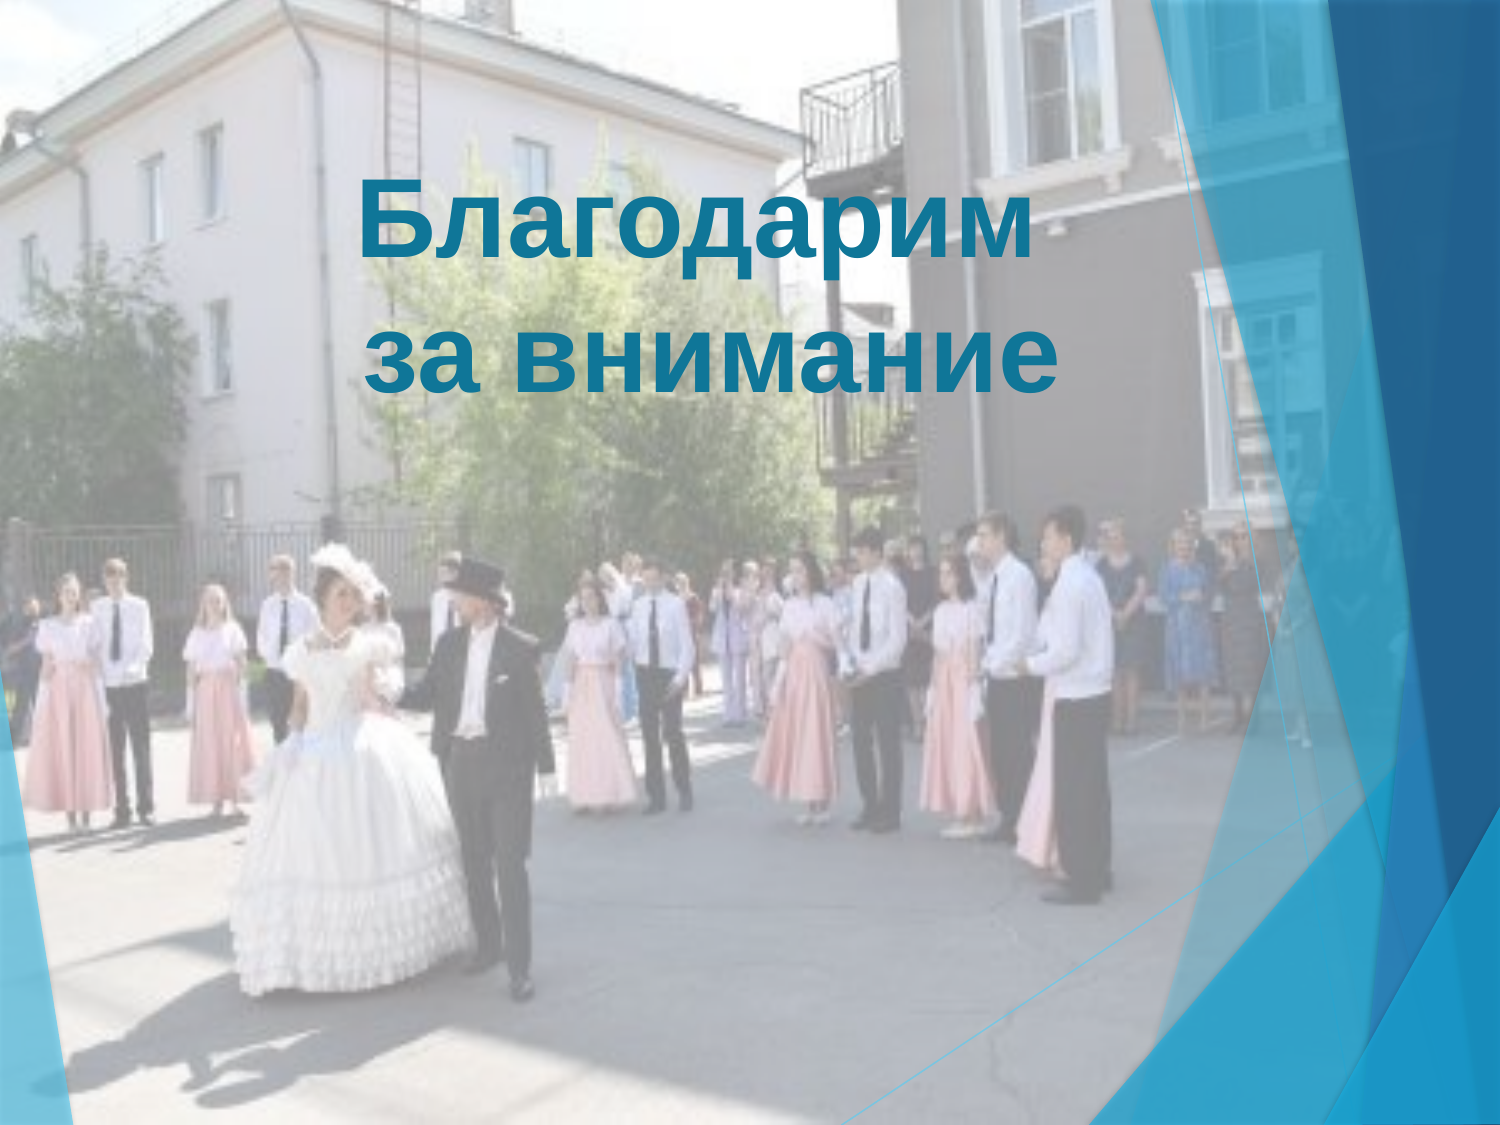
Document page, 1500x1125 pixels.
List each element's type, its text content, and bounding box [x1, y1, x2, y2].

text_box Благодарим за внимание [340, 137, 1085, 423]
